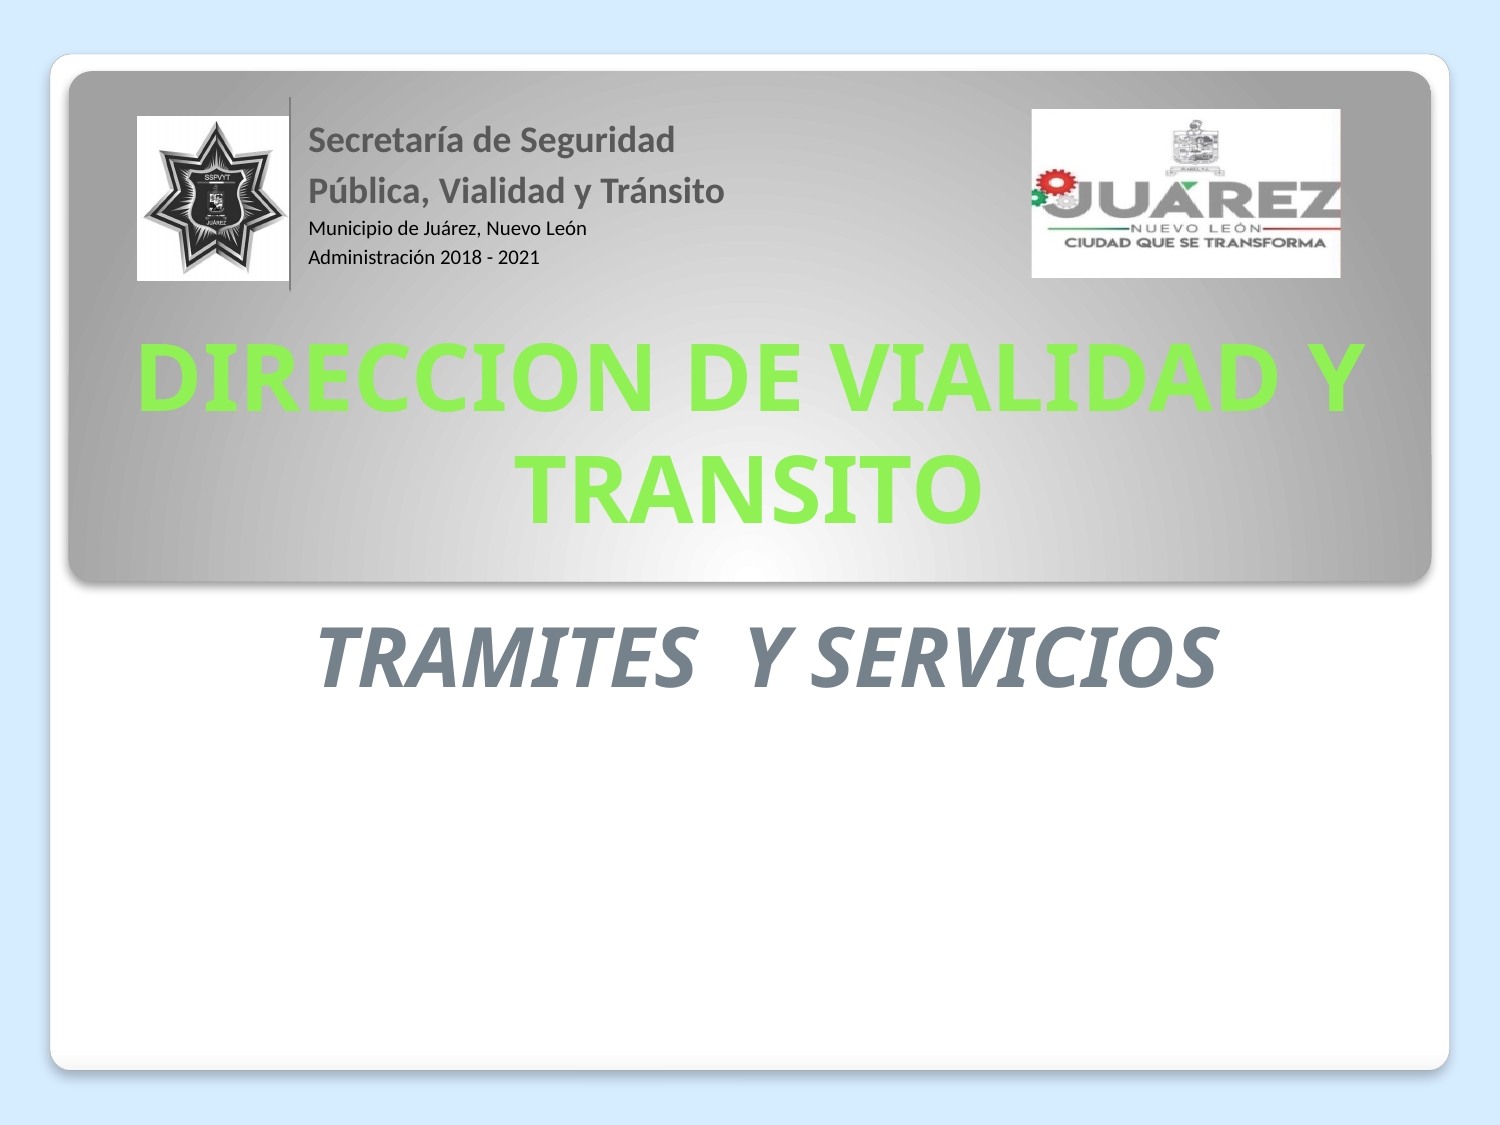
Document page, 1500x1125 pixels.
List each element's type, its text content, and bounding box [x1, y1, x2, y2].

picture [1031, 109, 1341, 279]
subtitle TRAMITES Y SERVICIOS [118, 604, 1394, 755]
title DIRECCION DE VIALIDAD Y TRANSITO [112, 250, 1388, 551]
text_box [137, 97, 800, 291]
